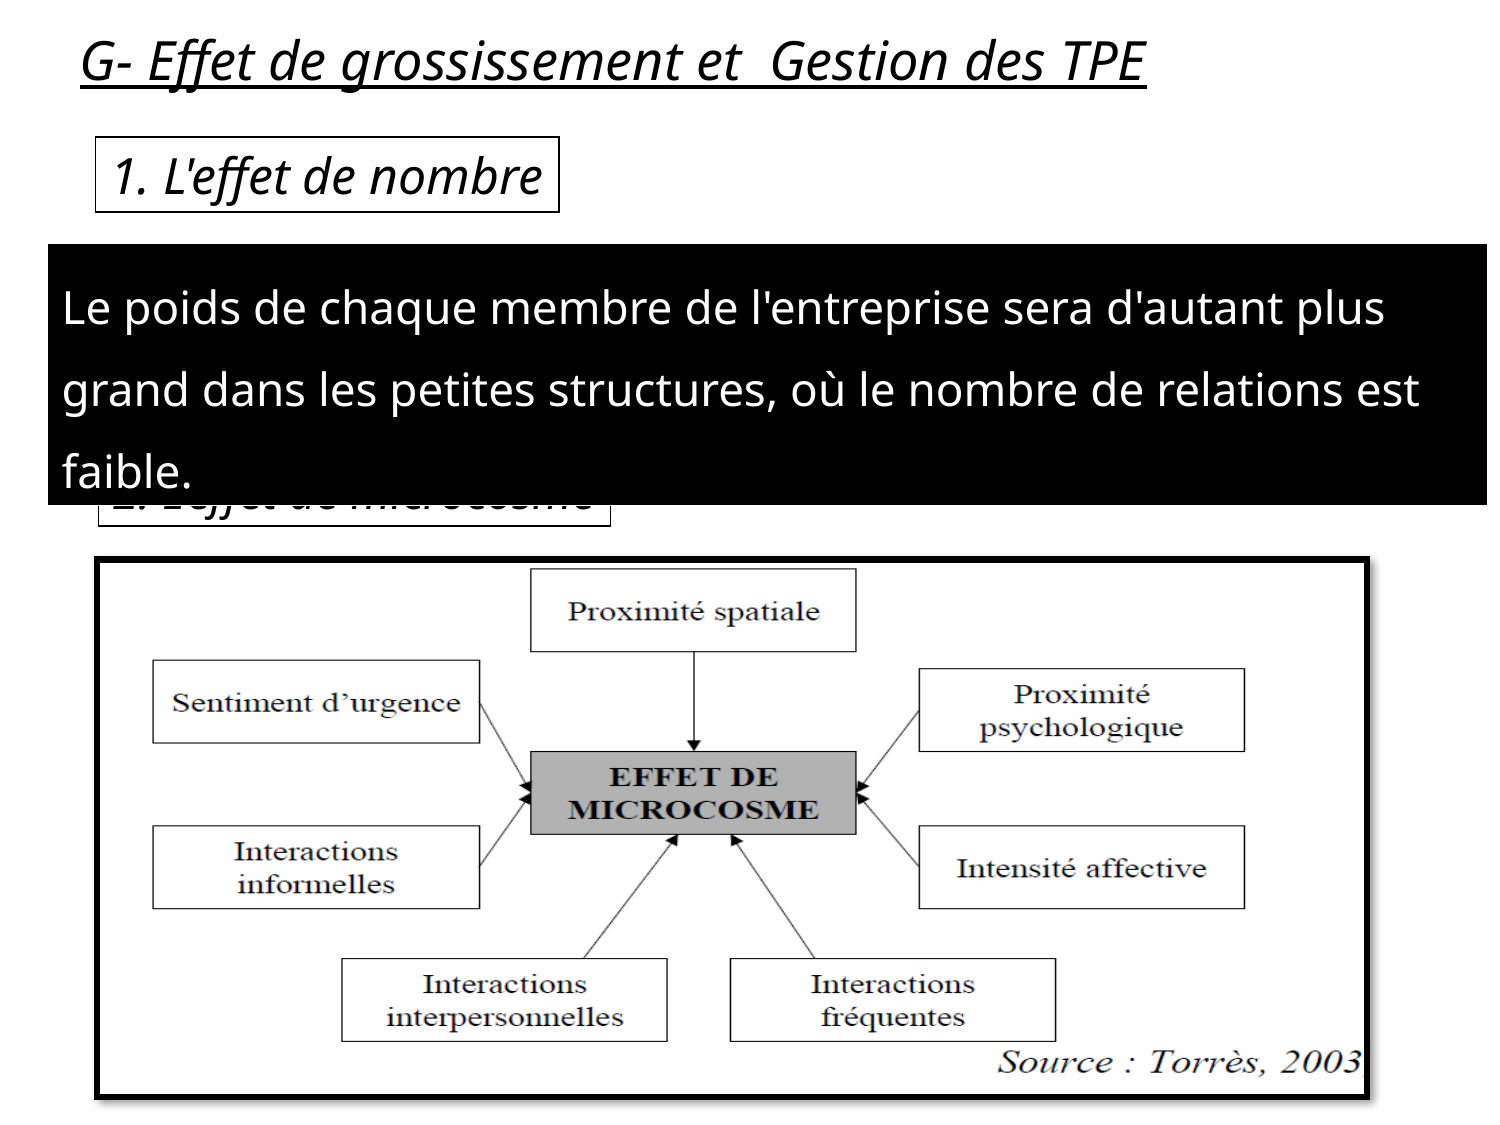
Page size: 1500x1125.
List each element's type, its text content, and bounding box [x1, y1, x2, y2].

text_box Le poids de chaque membre de l'entreprise sera d'autant plus grand dans les petites structures, où le nombre de relations est faible. [46, 243, 1489, 506]
text_box 2. L'effet de microcosme [98, 506, 611, 526]
text_box G- Effet de grossissement et Gestion des TPE [64, 18, 1211, 99]
text_box 1. L'effet de nombre [95, 137, 559, 212]
picture [99, 562, 1364, 1095]
